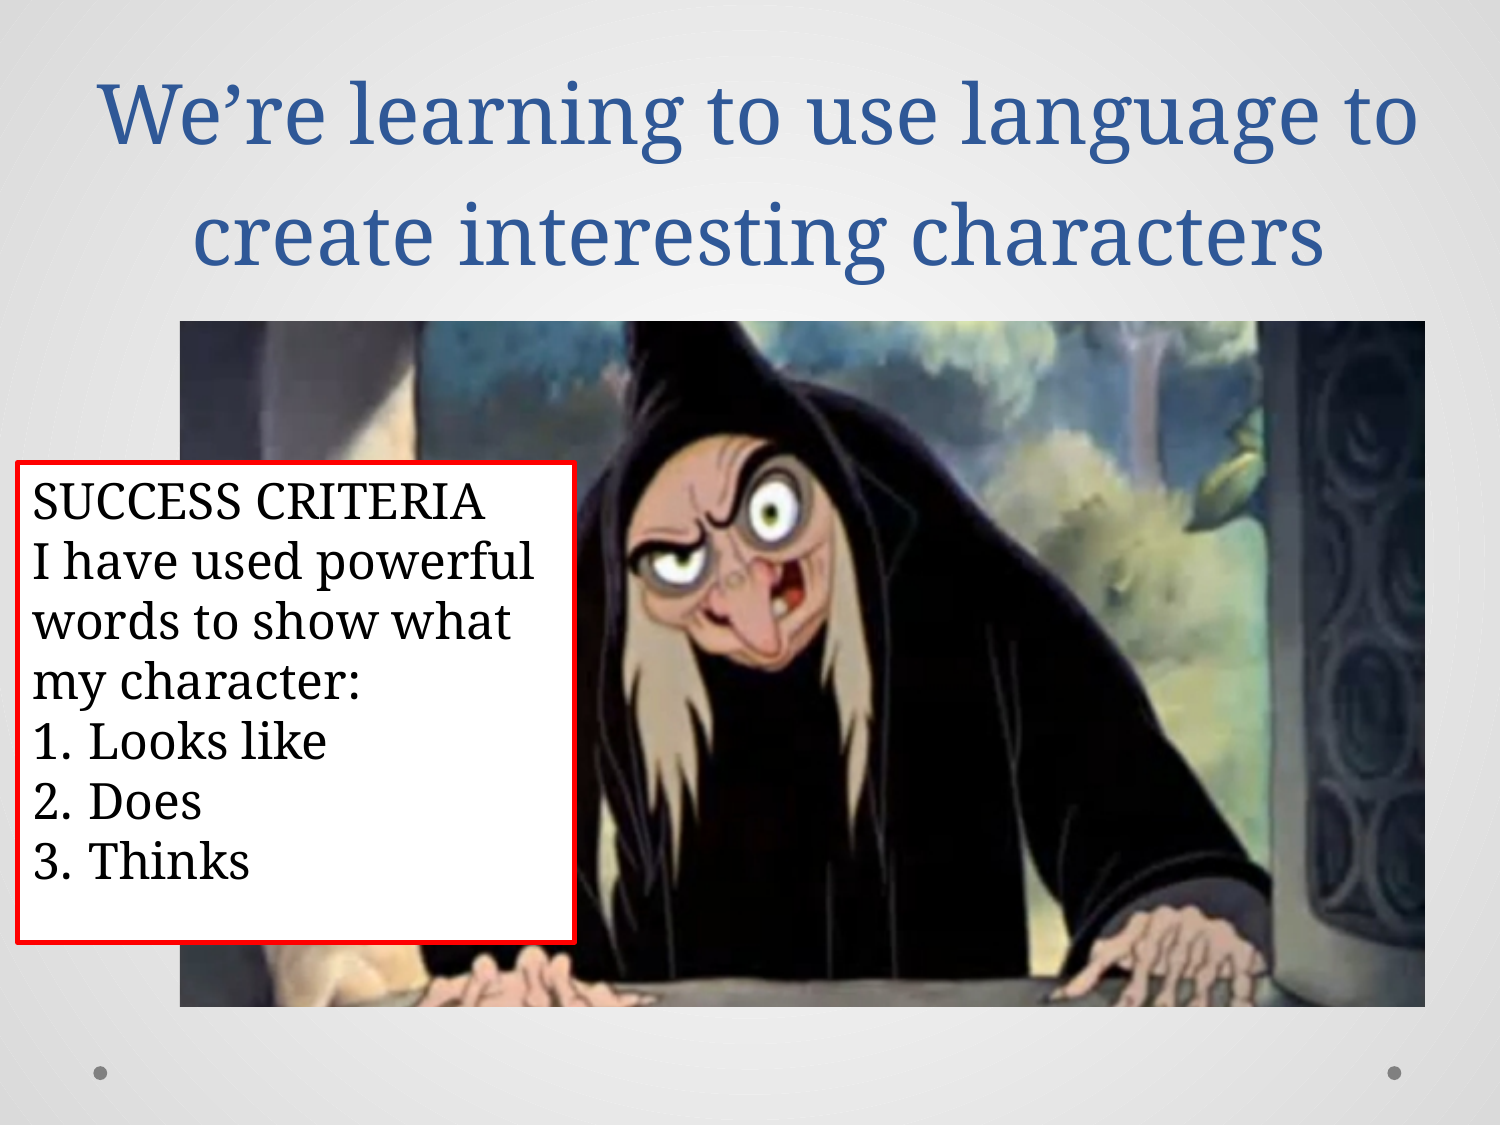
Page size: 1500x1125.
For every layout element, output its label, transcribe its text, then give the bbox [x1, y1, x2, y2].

text_box SUCCESS CRITERIA I have used powerful words to show what my character: Looks like Does Thinks [17, 462, 174, 943]
title We’re learning to use language to create interesting characters [17, 30, 1500, 290]
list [179, 321, 1426, 1007]
